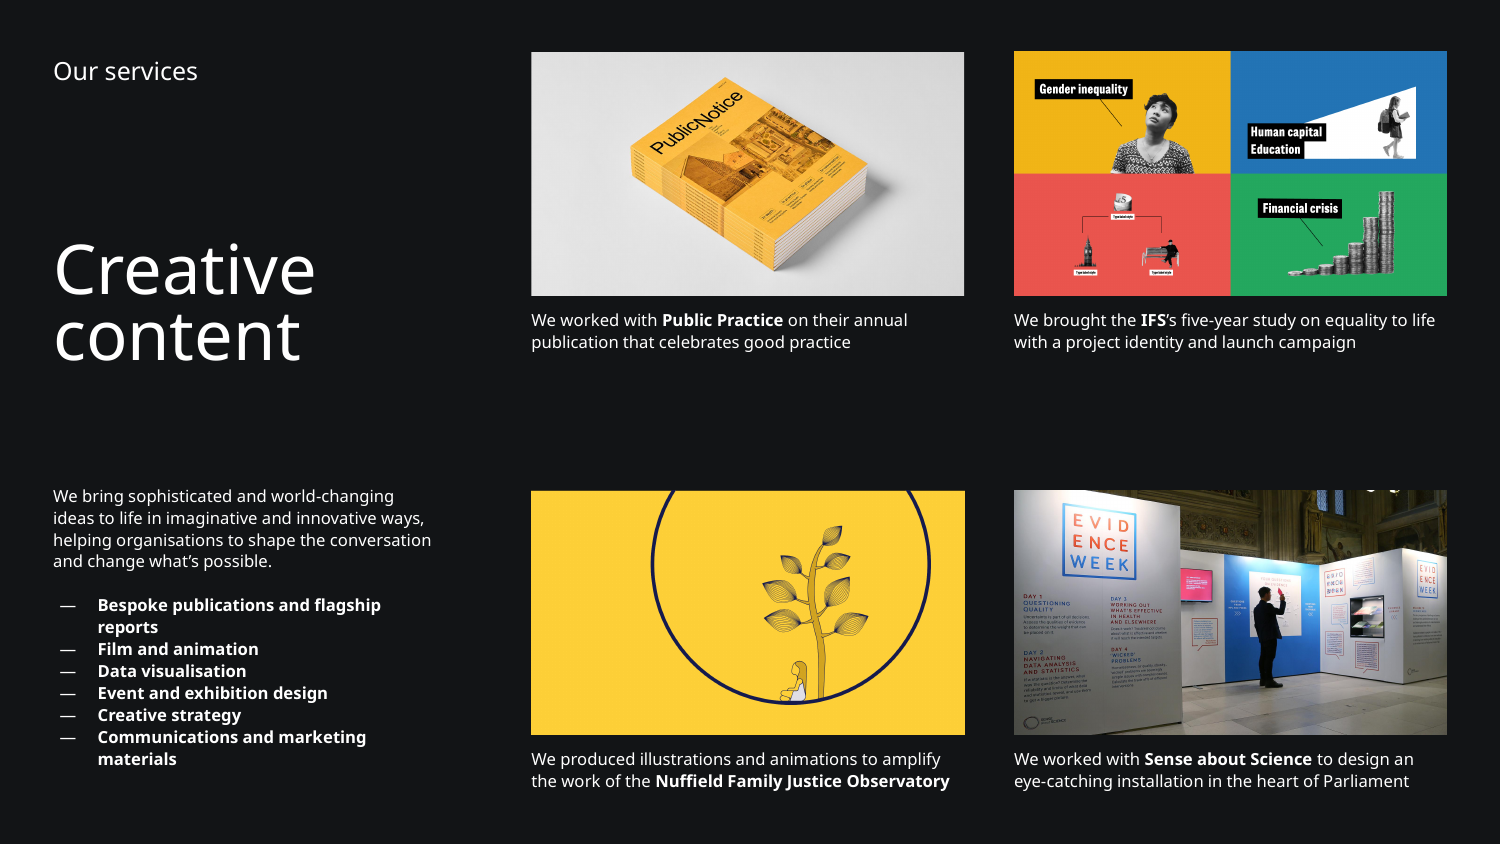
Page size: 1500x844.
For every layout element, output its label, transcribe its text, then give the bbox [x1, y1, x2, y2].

subtitle Our services [53, 52, 424, 101]
picture [531, 490, 965, 735]
picture [1013, 490, 1448, 735]
subtitle We worked with Public Practice on their annual publication that celebrates good practice [531, 308, 965, 376]
subtitle Creative content [53, 242, 441, 414]
subtitle We produced illustrations and animations to amplify the work of the Nuffield Family Justice Observatory [531, 747, 965, 815]
picture [1013, 51, 1448, 296]
subtitle We worked with Sense about Science to design an eye-catching installation in the heart of Parliament [1014, 747, 1447, 815]
picture [531, 51, 965, 296]
subtitle We brought the IFS’s five-year study on equality to life with a project identity and launch campaign [1014, 308, 1447, 376]
subtitle We bring sophisticated and world-changing ideas to life in imaginative and innovative ways, helping organisations to shape the conversation and change what’s possible. Bespoke publications and flagship reports Film and animation Data visualisation Event and exhibition design Creative strategy Communications and marketing materials [53, 483, 441, 800]
